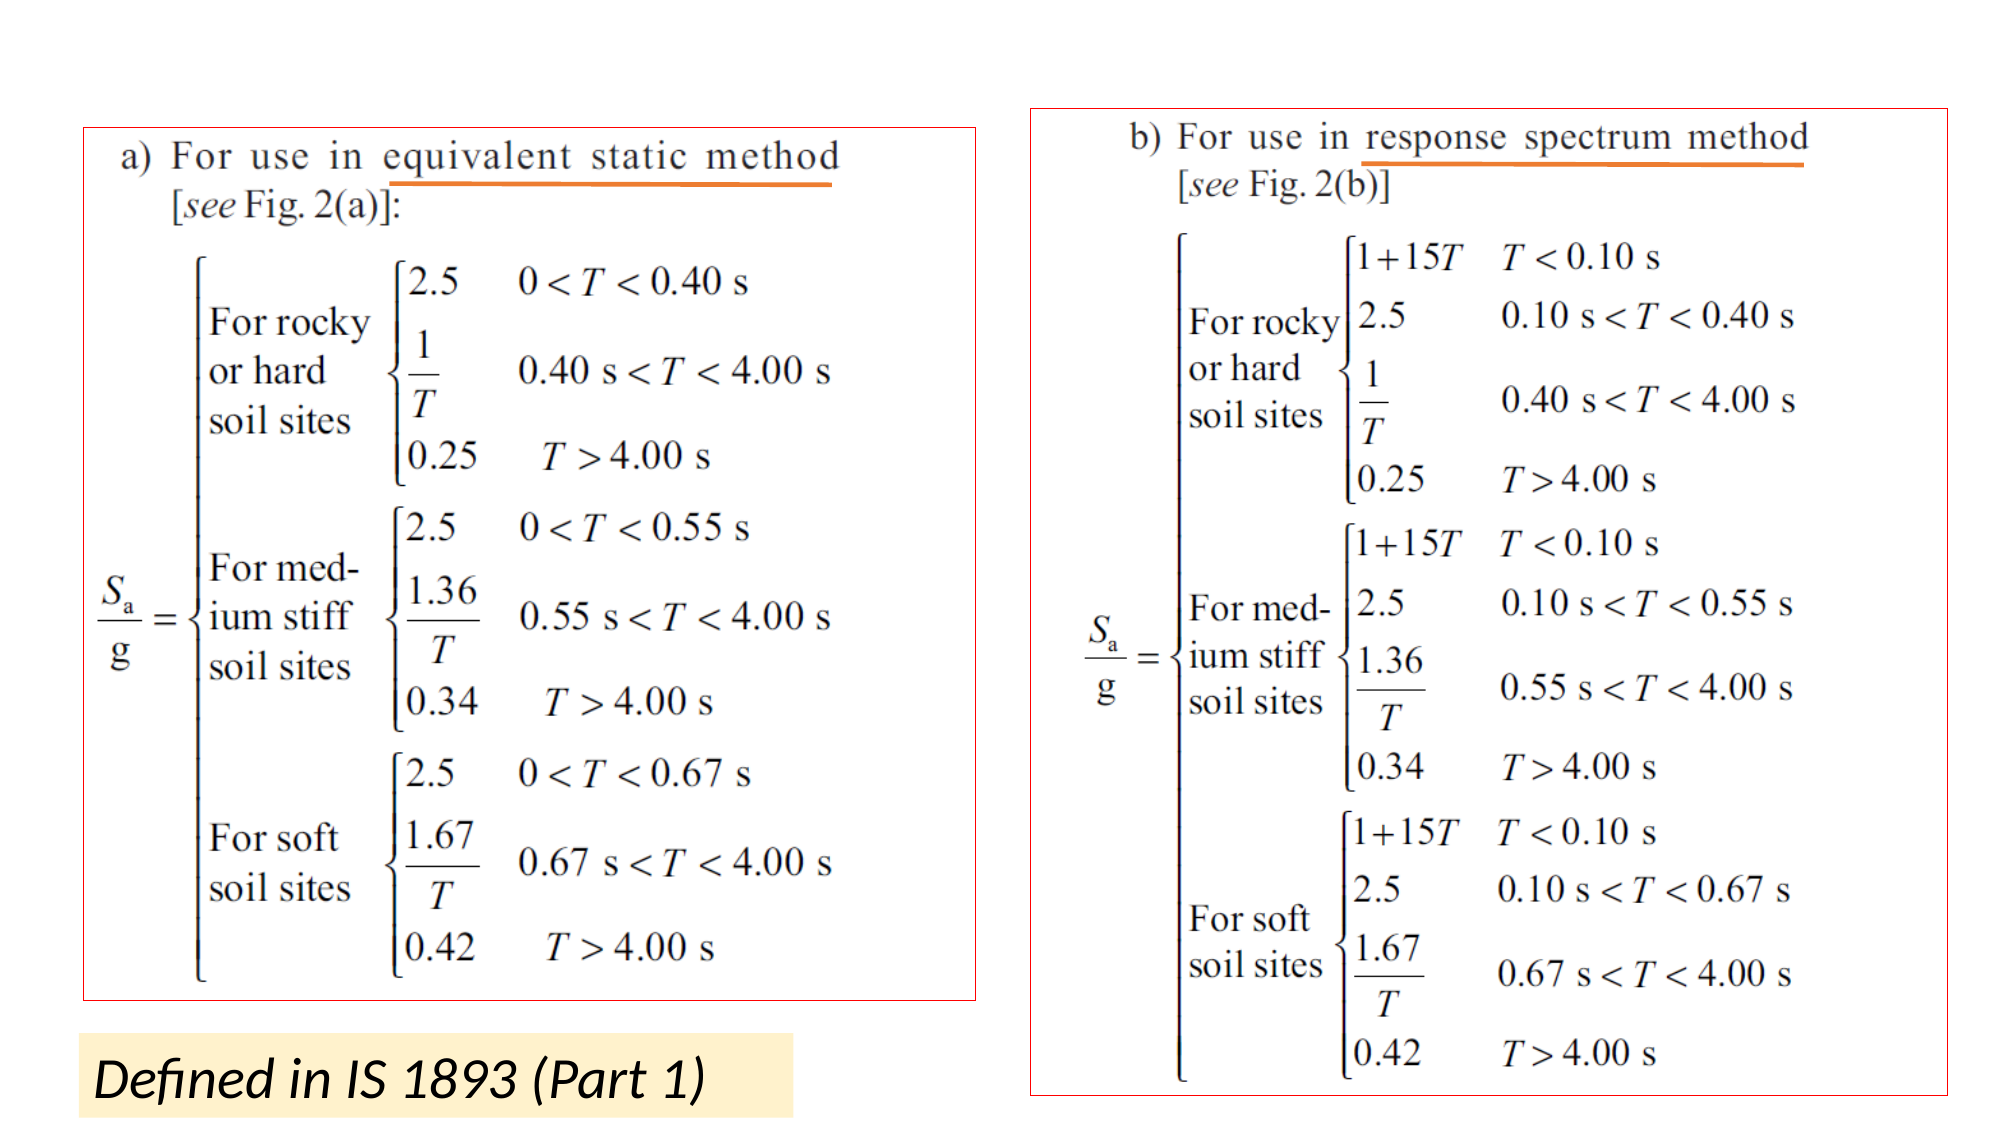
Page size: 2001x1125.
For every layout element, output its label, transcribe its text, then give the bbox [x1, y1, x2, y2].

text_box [83, 108, 1948, 1096]
text_box Defined in IS 1893 (Part 1) [78, 1033, 794, 1118]
slide_number 33 [1412, 1096, 1863, 1103]
